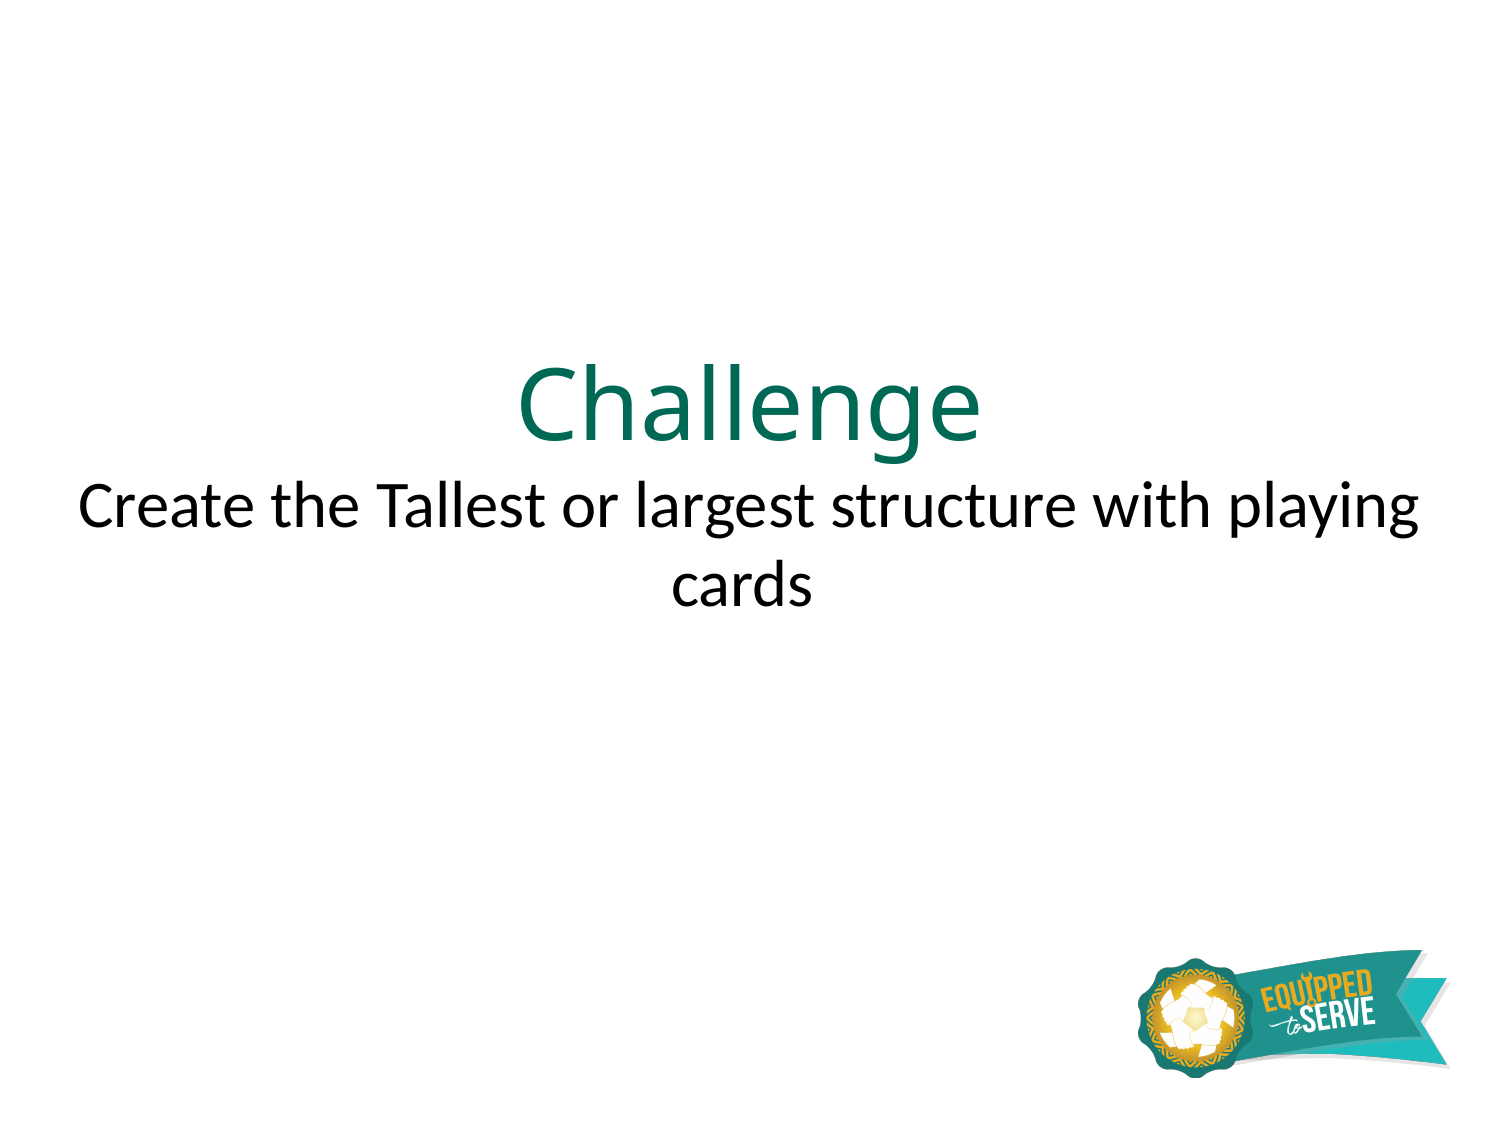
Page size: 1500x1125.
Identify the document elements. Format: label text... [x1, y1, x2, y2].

picture [1138, 950, 1451, 1078]
text_box Challenge Create the Tallest or largest structure with playing cards [37, 333, 1463, 628]
